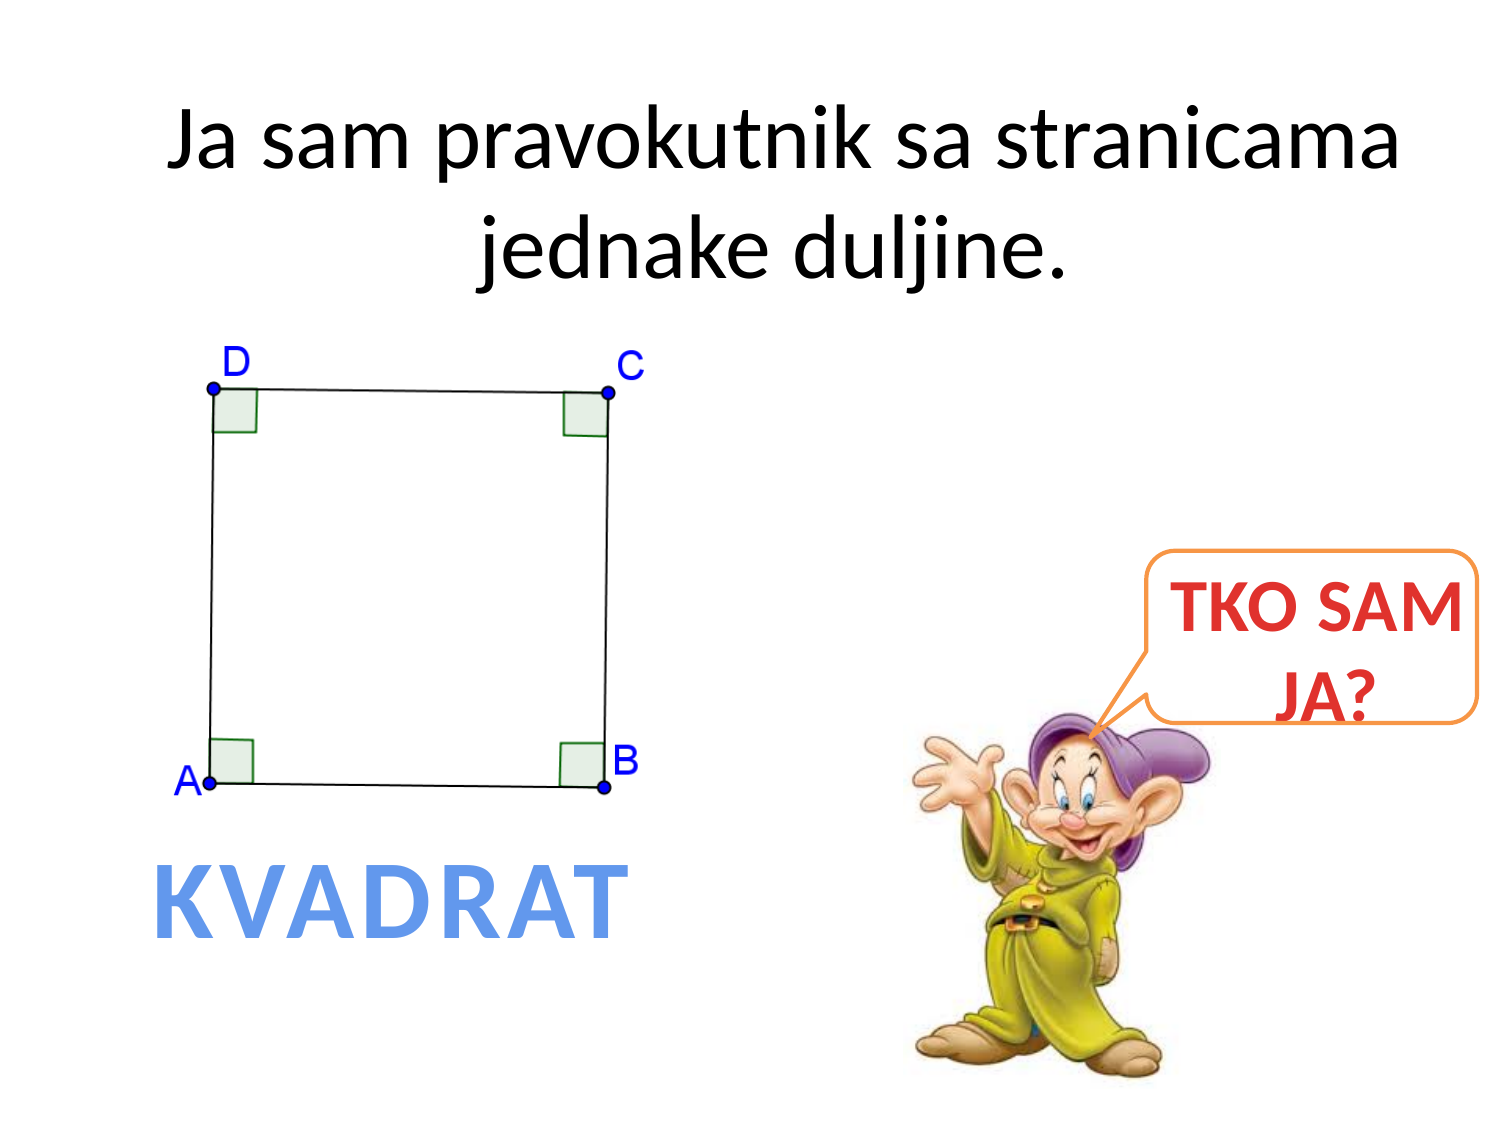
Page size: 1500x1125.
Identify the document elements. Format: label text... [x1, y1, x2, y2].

picture [111, 314, 678, 850]
title Ja sam pravokutnik sa stranicama jednake duljine. [147, 66, 1423, 308]
text_box KVADRAT [137, 859, 645, 969]
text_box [902, 548, 1483, 1089]
